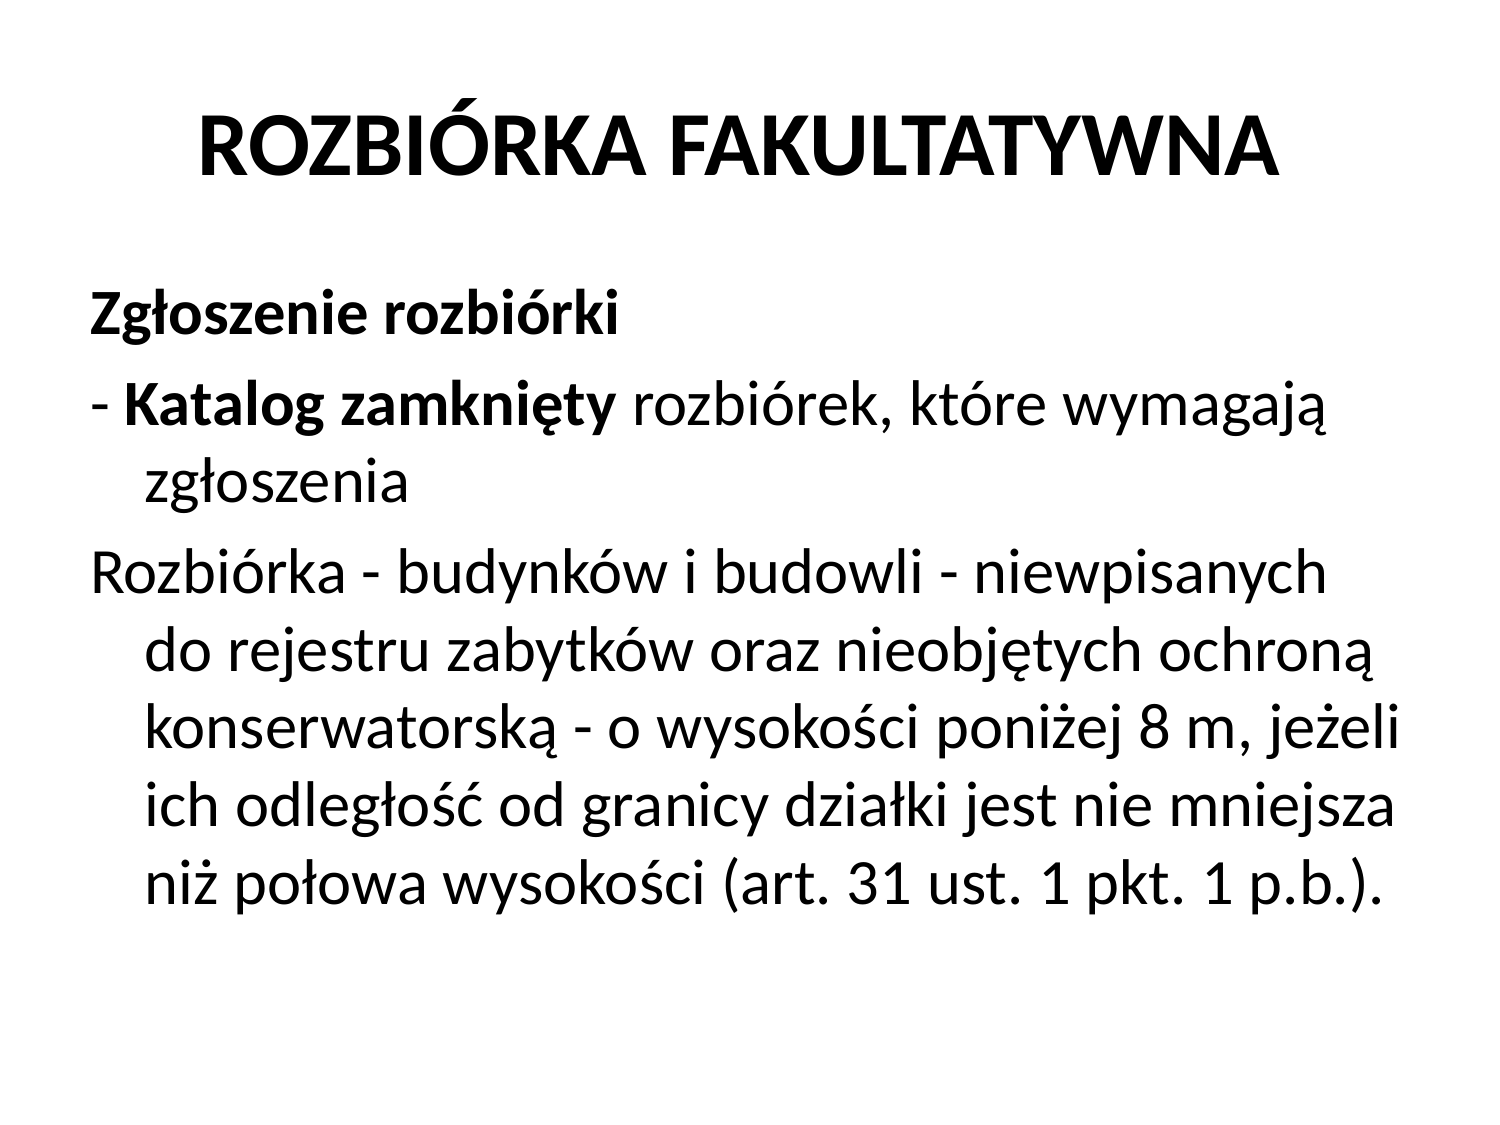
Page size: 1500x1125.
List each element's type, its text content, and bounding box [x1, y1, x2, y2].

list Zgłoszenie rozbiórki - Katalog zamknięty rozbiórek, które wymagają zgłoszenia Rozbiórka - budynków i budowli - niewpisanych do rejestru zabytków oraz nieobjętych ochroną konserwatorską - o wysokości poniżej 8 m, jeżeli ich odległość od granicy działki jest nie mniejsza niż połowa wysokości (art. 31 ust. 1 pkt. 1 p.b.). [75, 262, 1425, 1005]
title ROZBIÓRKA FAKULTATYWNA [75, 45, 1425, 233]
